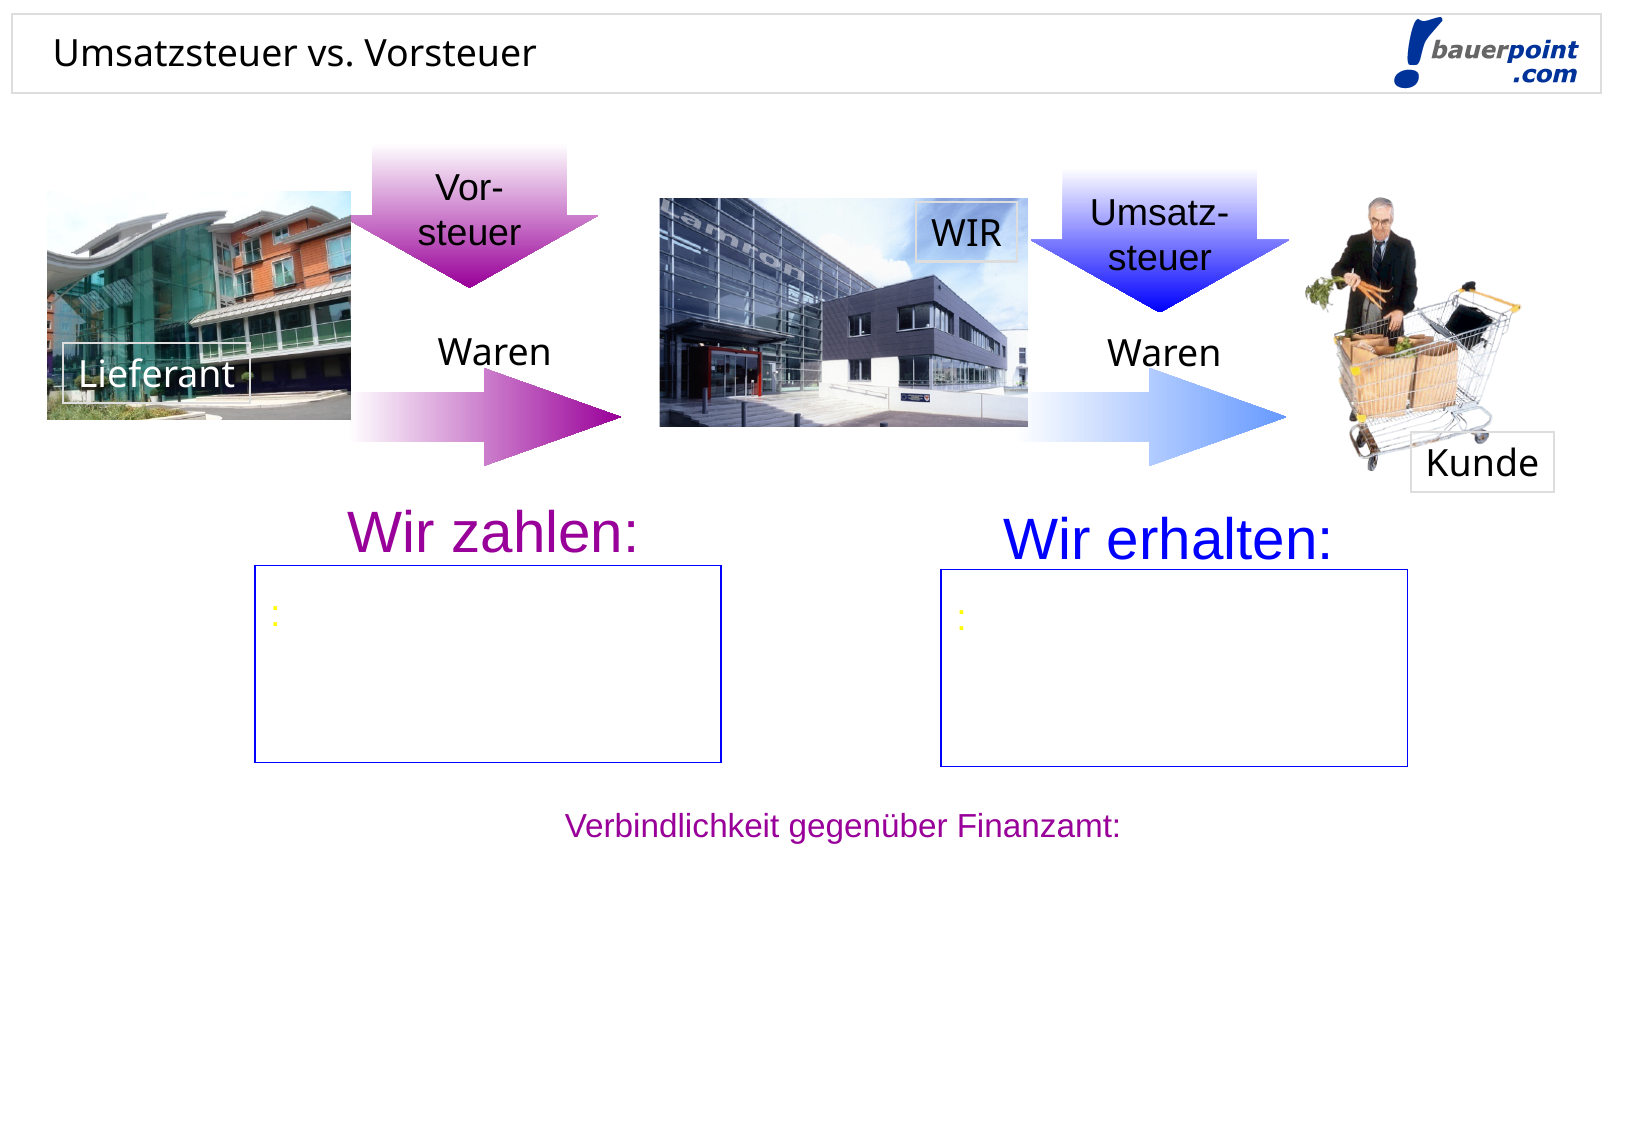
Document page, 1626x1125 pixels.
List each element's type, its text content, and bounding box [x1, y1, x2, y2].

text_box Vor- steuer [356, 142, 599, 288]
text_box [659, 198, 1029, 427]
text_box Waren [1092, 321, 1237, 382]
text_box [347, 381, 621, 466]
picture [1303, 196, 1522, 473]
text_box Waren [422, 320, 578, 381]
text_box Verbindlichkeit gegenüber Finanzamt: [549, 796, 1138, 852]
text_box : [941, 569, 1408, 767]
text_box [12, 14, 1601, 94]
text_box : [254, 565, 722, 763]
picture [1394, 17, 1592, 89]
text_box Wir zahlen: [332, 486, 656, 572]
text_box [1012, 382, 1287, 466]
text_box Wir erhalten: [987, 468, 1350, 569]
picture [46, 191, 352, 421]
text_box Kunde [1410, 431, 1555, 492]
text_box Umsatz- steuer [1033, 167, 1289, 313]
